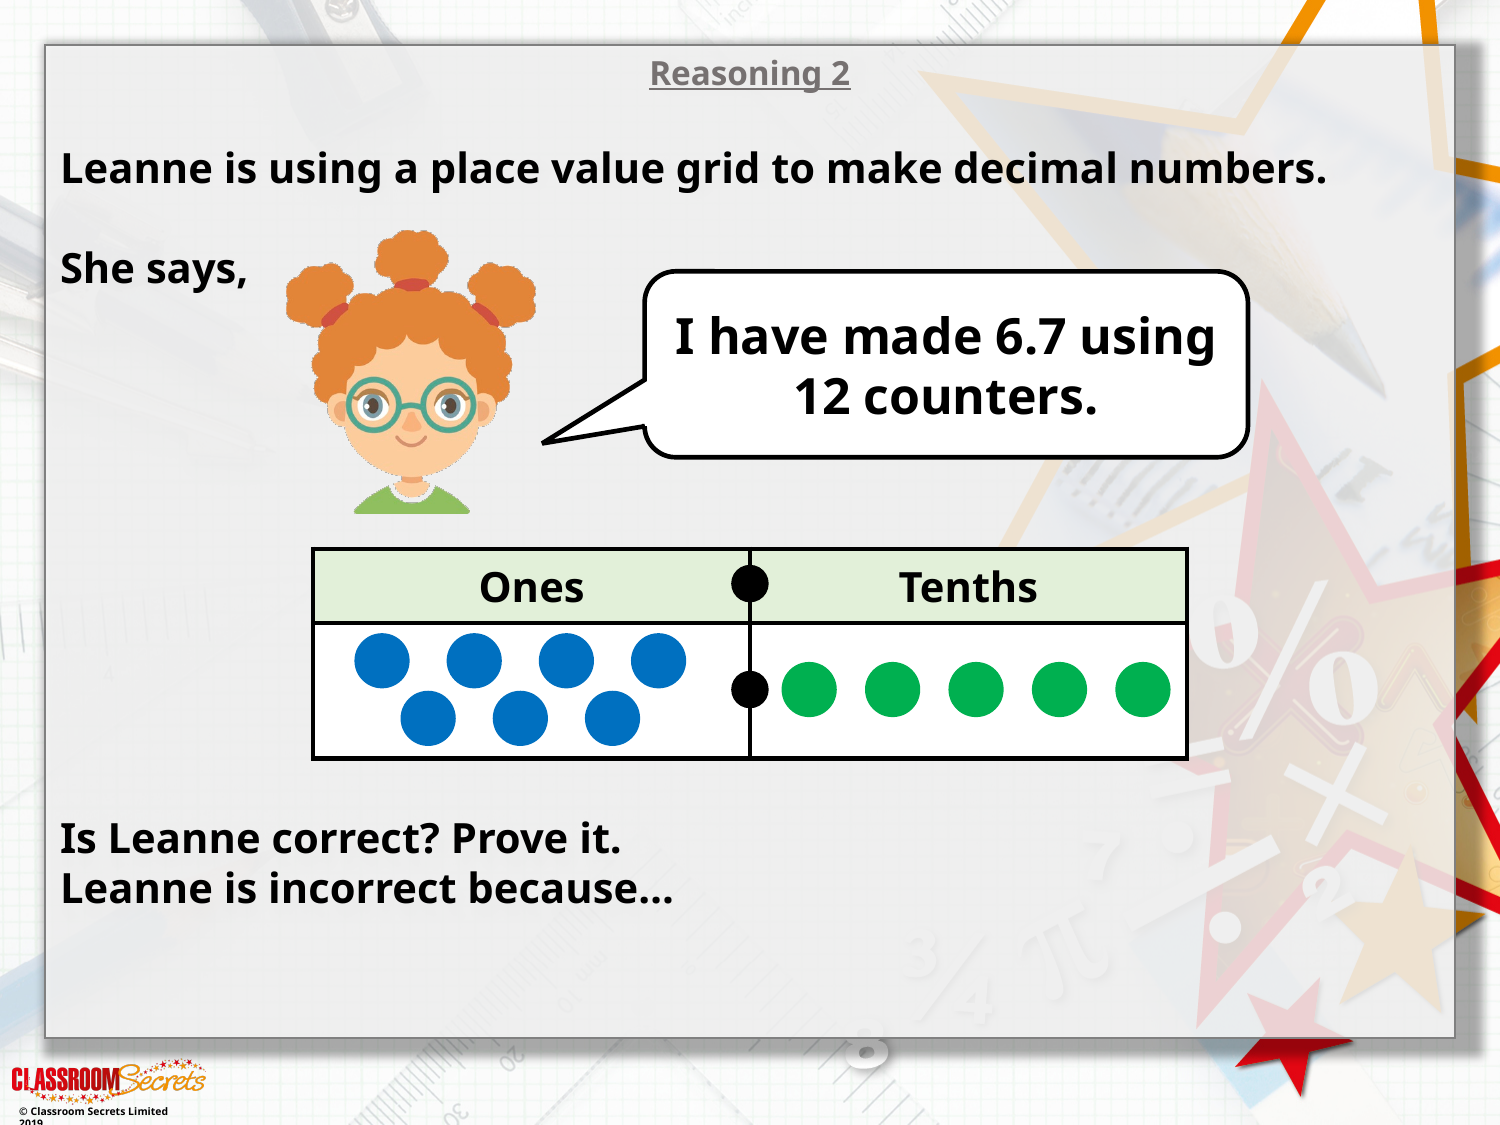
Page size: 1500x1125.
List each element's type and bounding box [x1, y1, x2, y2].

text_box [782, 662, 1170, 717]
picture [0, 0, 1500, 1125]
text_box [251, 215, 1248, 514]
text_box [355, 634, 686, 745]
